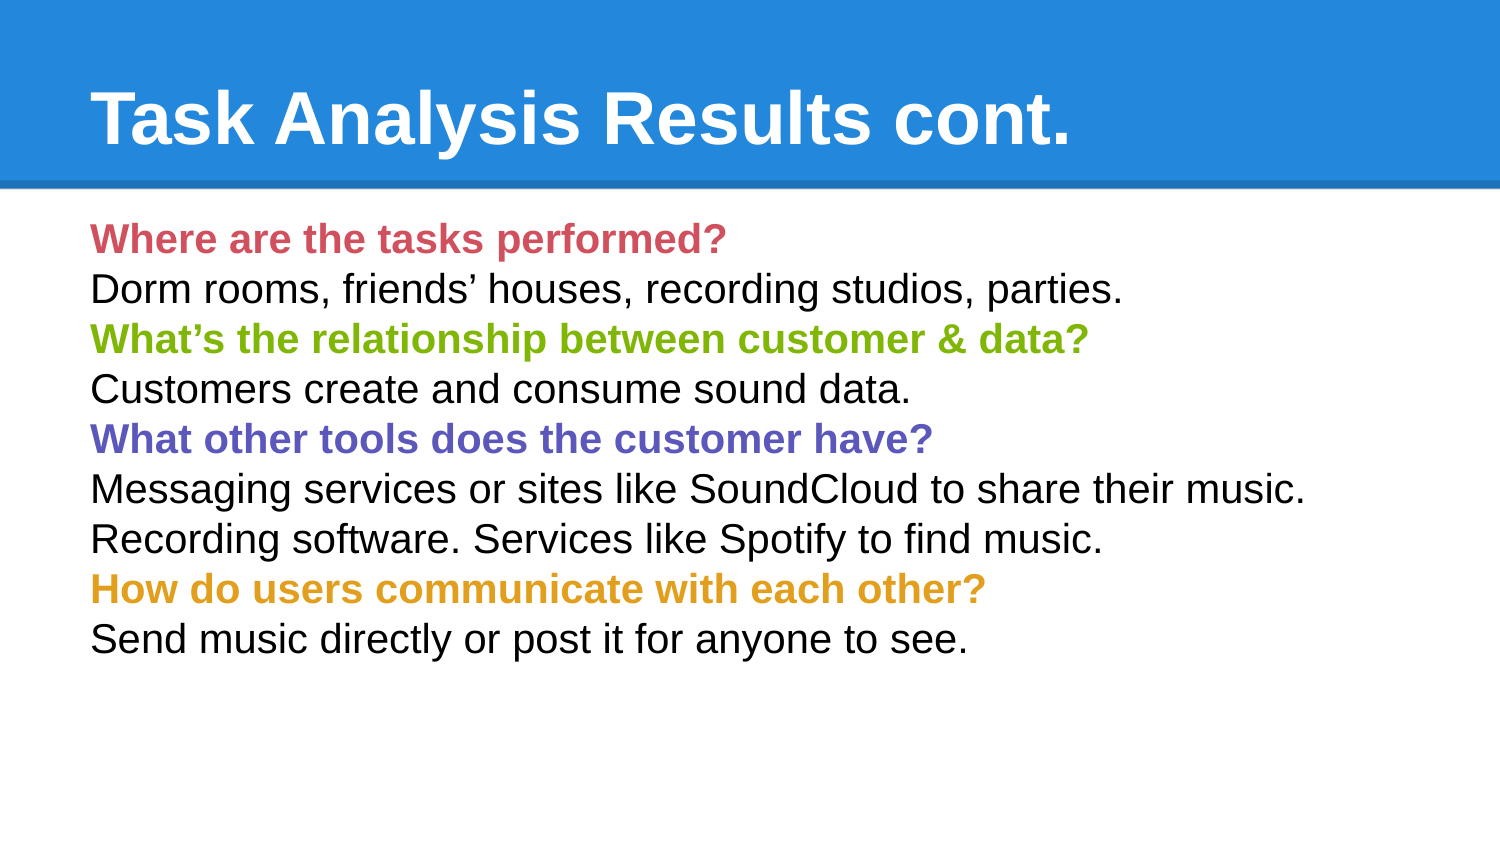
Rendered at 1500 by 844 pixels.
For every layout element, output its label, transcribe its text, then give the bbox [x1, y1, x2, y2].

list Where are the tasks performed? Dorm rooms, friends’ houses, recording studios, parties. What’s the relationship between customer & data? Customers create and consume sound data. What other tools does the customer have? Messaging services or sites like SoundCloud to share their music. Recording software. Services like Spotify to find music. How do users communicate with each other? Send music directly or post it for anyone to see. [75, 196, 1413, 808]
title Task Analysis Results cont. [75, 33, 1425, 175]
